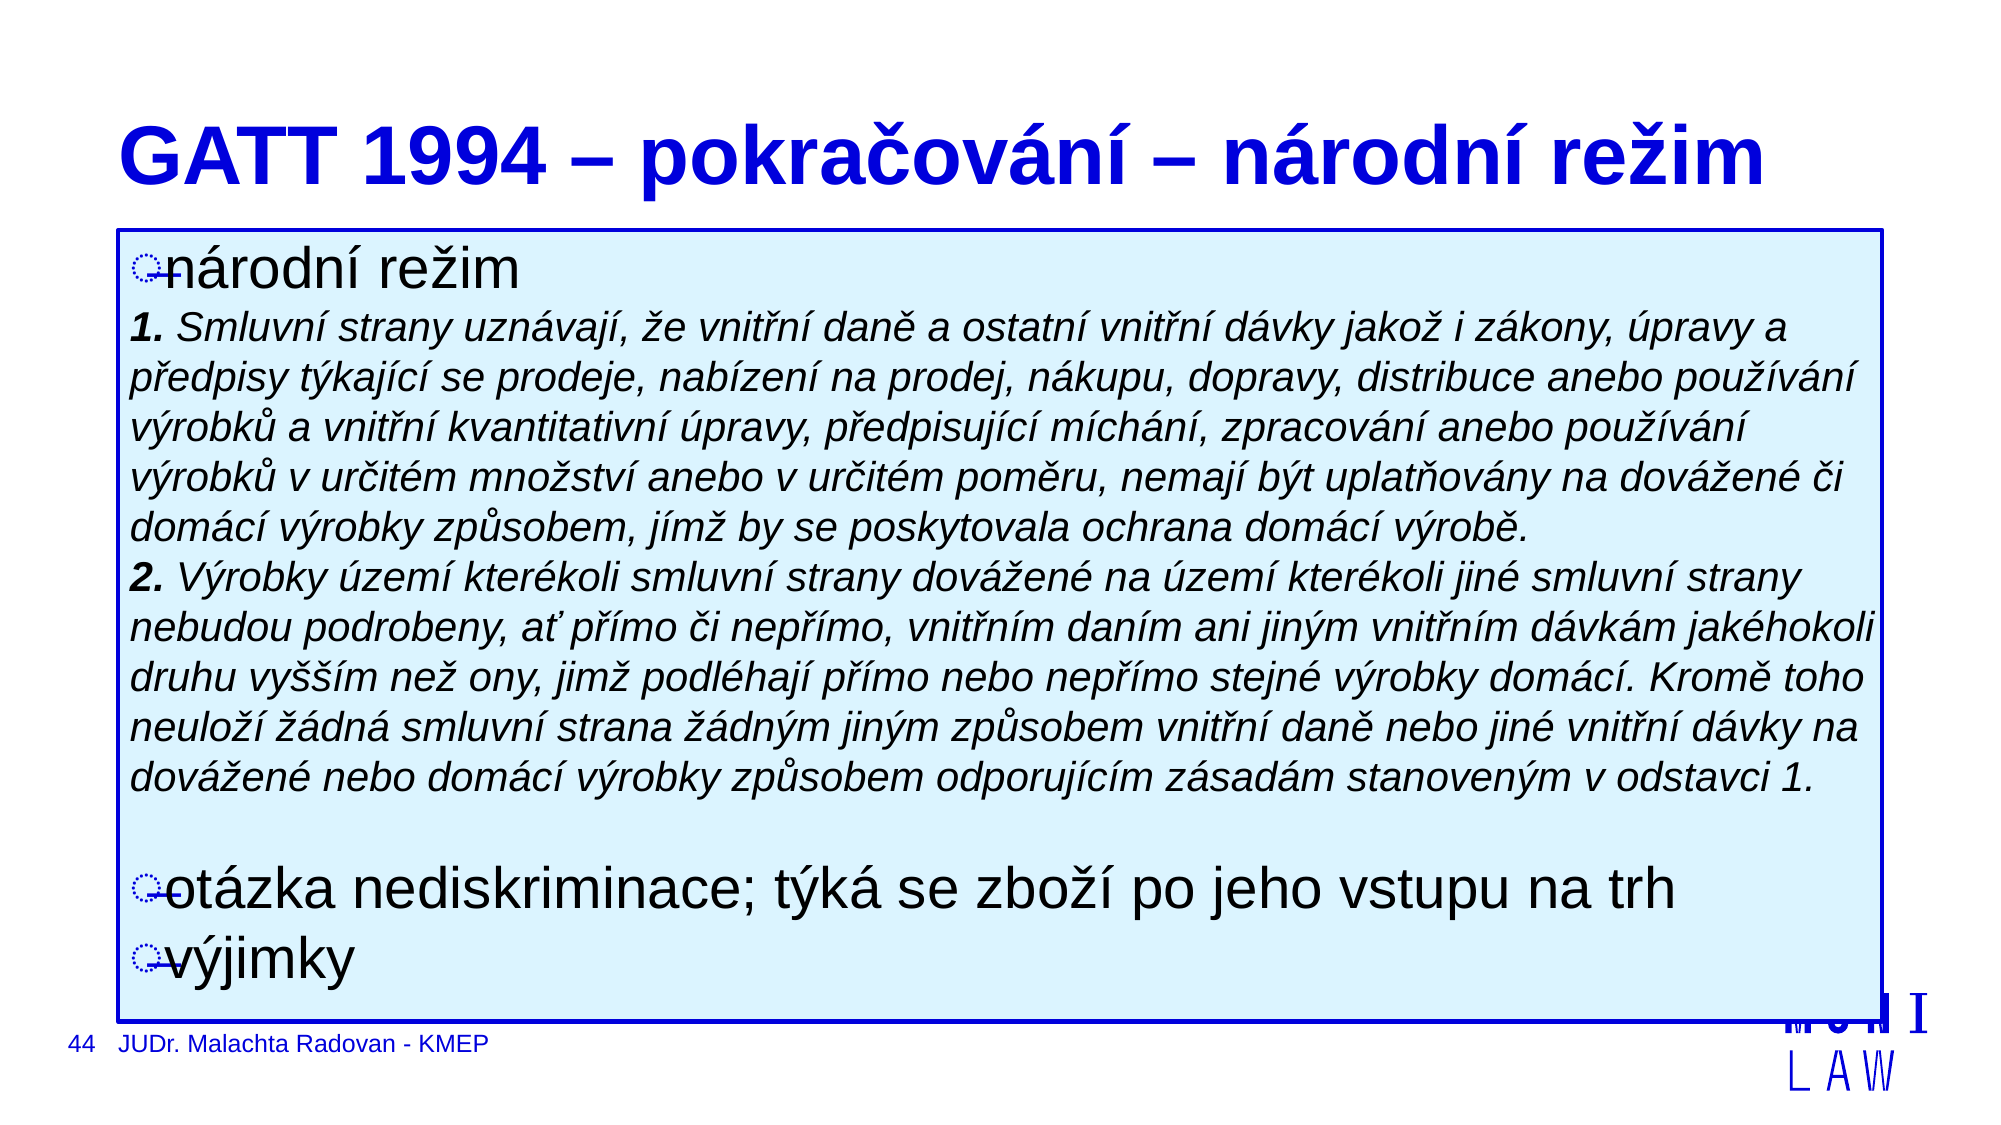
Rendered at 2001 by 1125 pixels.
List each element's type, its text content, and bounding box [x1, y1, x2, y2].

list národní režim 1. Smluvní strany uznávají, že vnitřní daně a ostatní vnitřní dávky jakož i zákony, úpravy a předpisy týkající se prodeje, nabízení na prodej, nákupu, dopravy, distribuce anebo používání výrobků a vnitřní kvantitativní úpravy, předpisující míchání, zpracování anebo používání výrobků v určitém množství anebo v určitém poměru, nemají být uplatňovány na dovážené či domácí výrobky způsobem, jímž by se poskytovala ochrana domácí výrobě. 2. Výrobky území kterékoli smluvní strany dovážené na území kterékoli jiné smluvní strany nebudou podrobeny, ať přímo či nepřímo, vnitřním daním ani jiným vnitřním dávkám jakéhokoli druhu vyšším než ony, jimž podléhají přímo nebo nepřímo stejné výrobky domácí. Kromě toho neuloží žádná smluvní strana žádným jiným způsobem vnitřní daně nebo jiné vnitřní dávky na dovážené nebo domácí výrobky způsobem odporujícím zásadám stanoveným v odstavci 1. otázka nediskriminace; týká se zboží po jeho vstupu na trh výjimky [116, 228, 1884, 1024]
title GATT 1994 – pokračování – národní režim [118, 118, 1883, 193]
footer JUDr. Malachta Radovan - KMEP [118, 1024, 1418, 1063]
slide_number 44 [67, 1021, 110, 1063]
